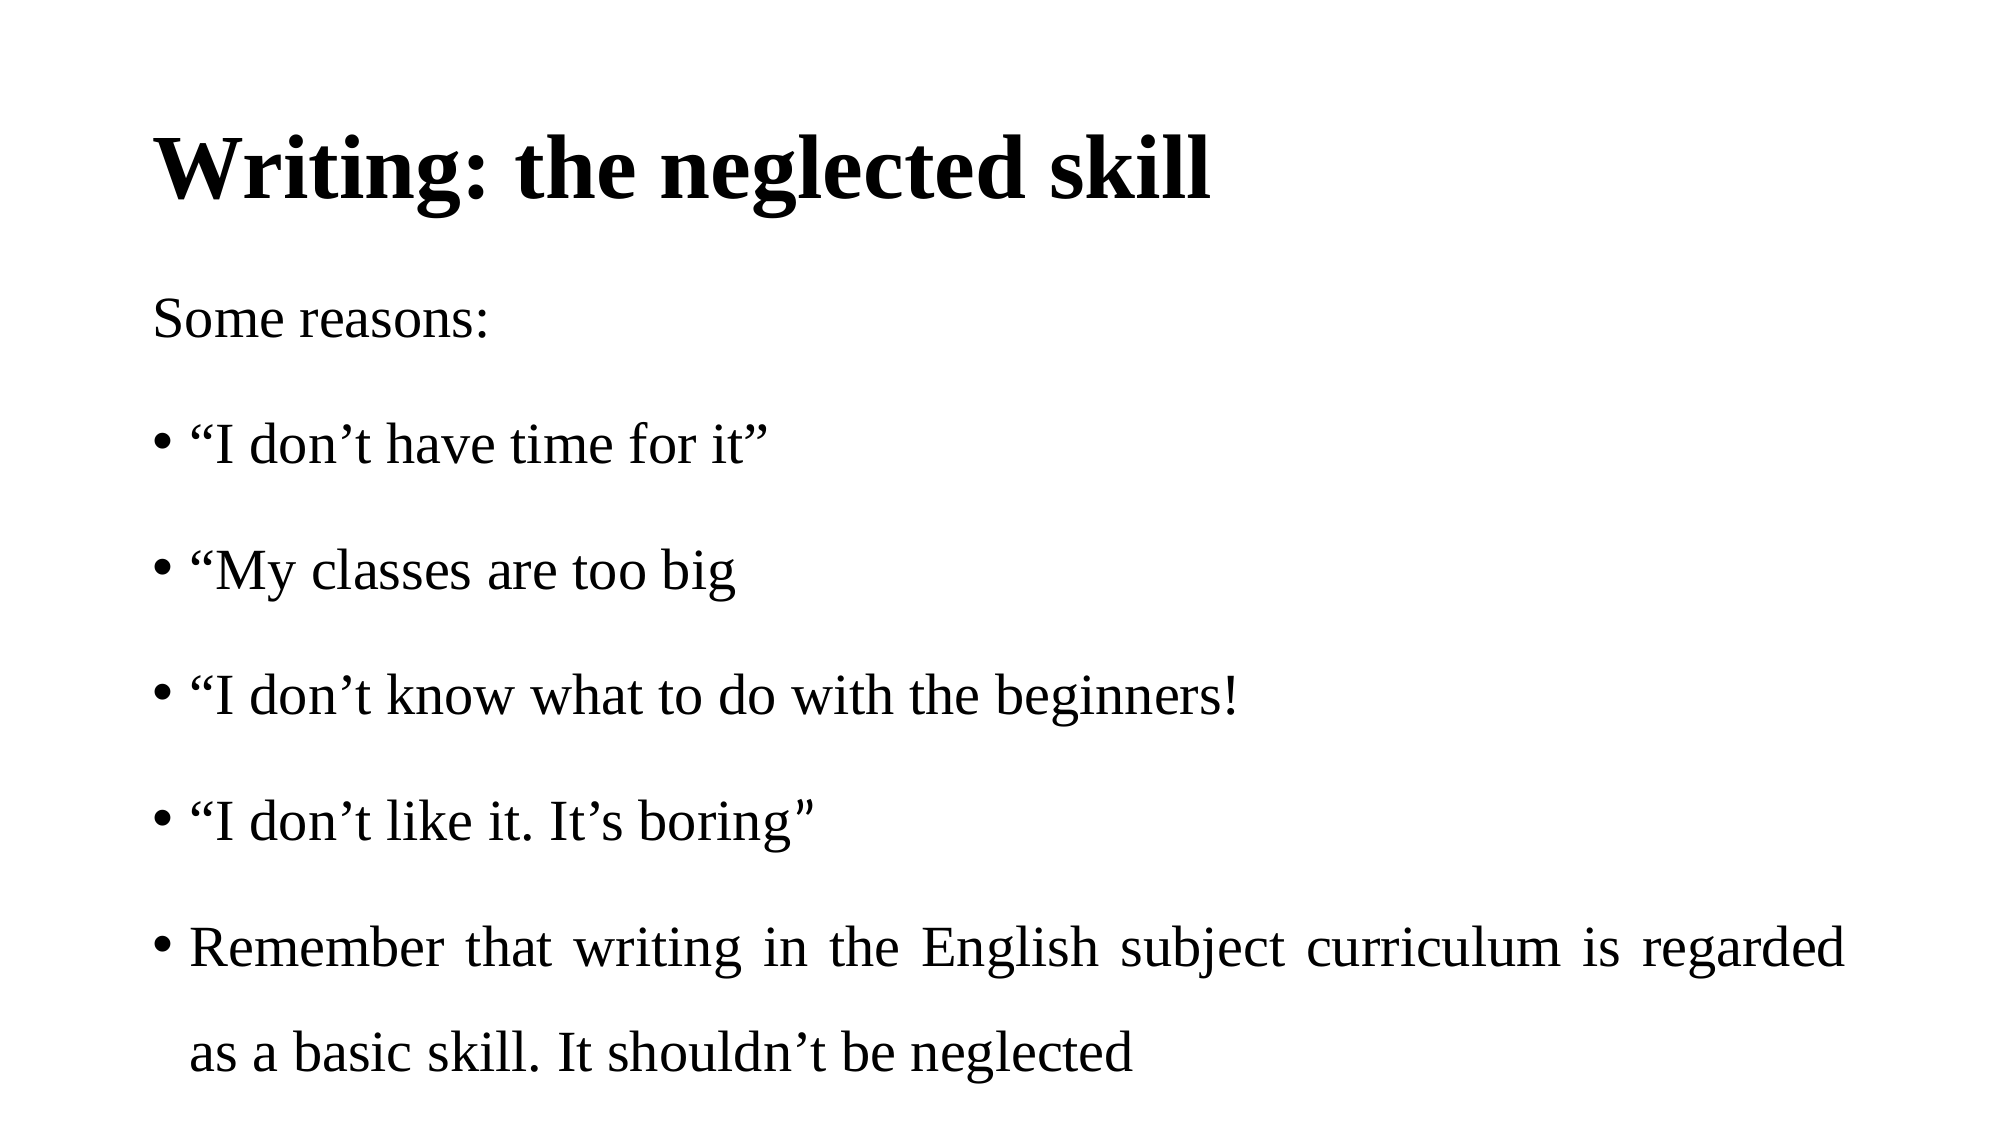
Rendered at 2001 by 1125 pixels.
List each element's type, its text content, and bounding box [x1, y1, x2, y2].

list Some reasons: “I don’t have time for it” “My classes are too big “I don’t know what to do with the beginners! “I don’t like it. It’s boring” Remember that writing in the English subject curriculum is regarded as a basic skill. It shouldn’t be neglected [137, 236, 1863, 1085]
title Writing: the neglected skill [137, 59, 1863, 236]
